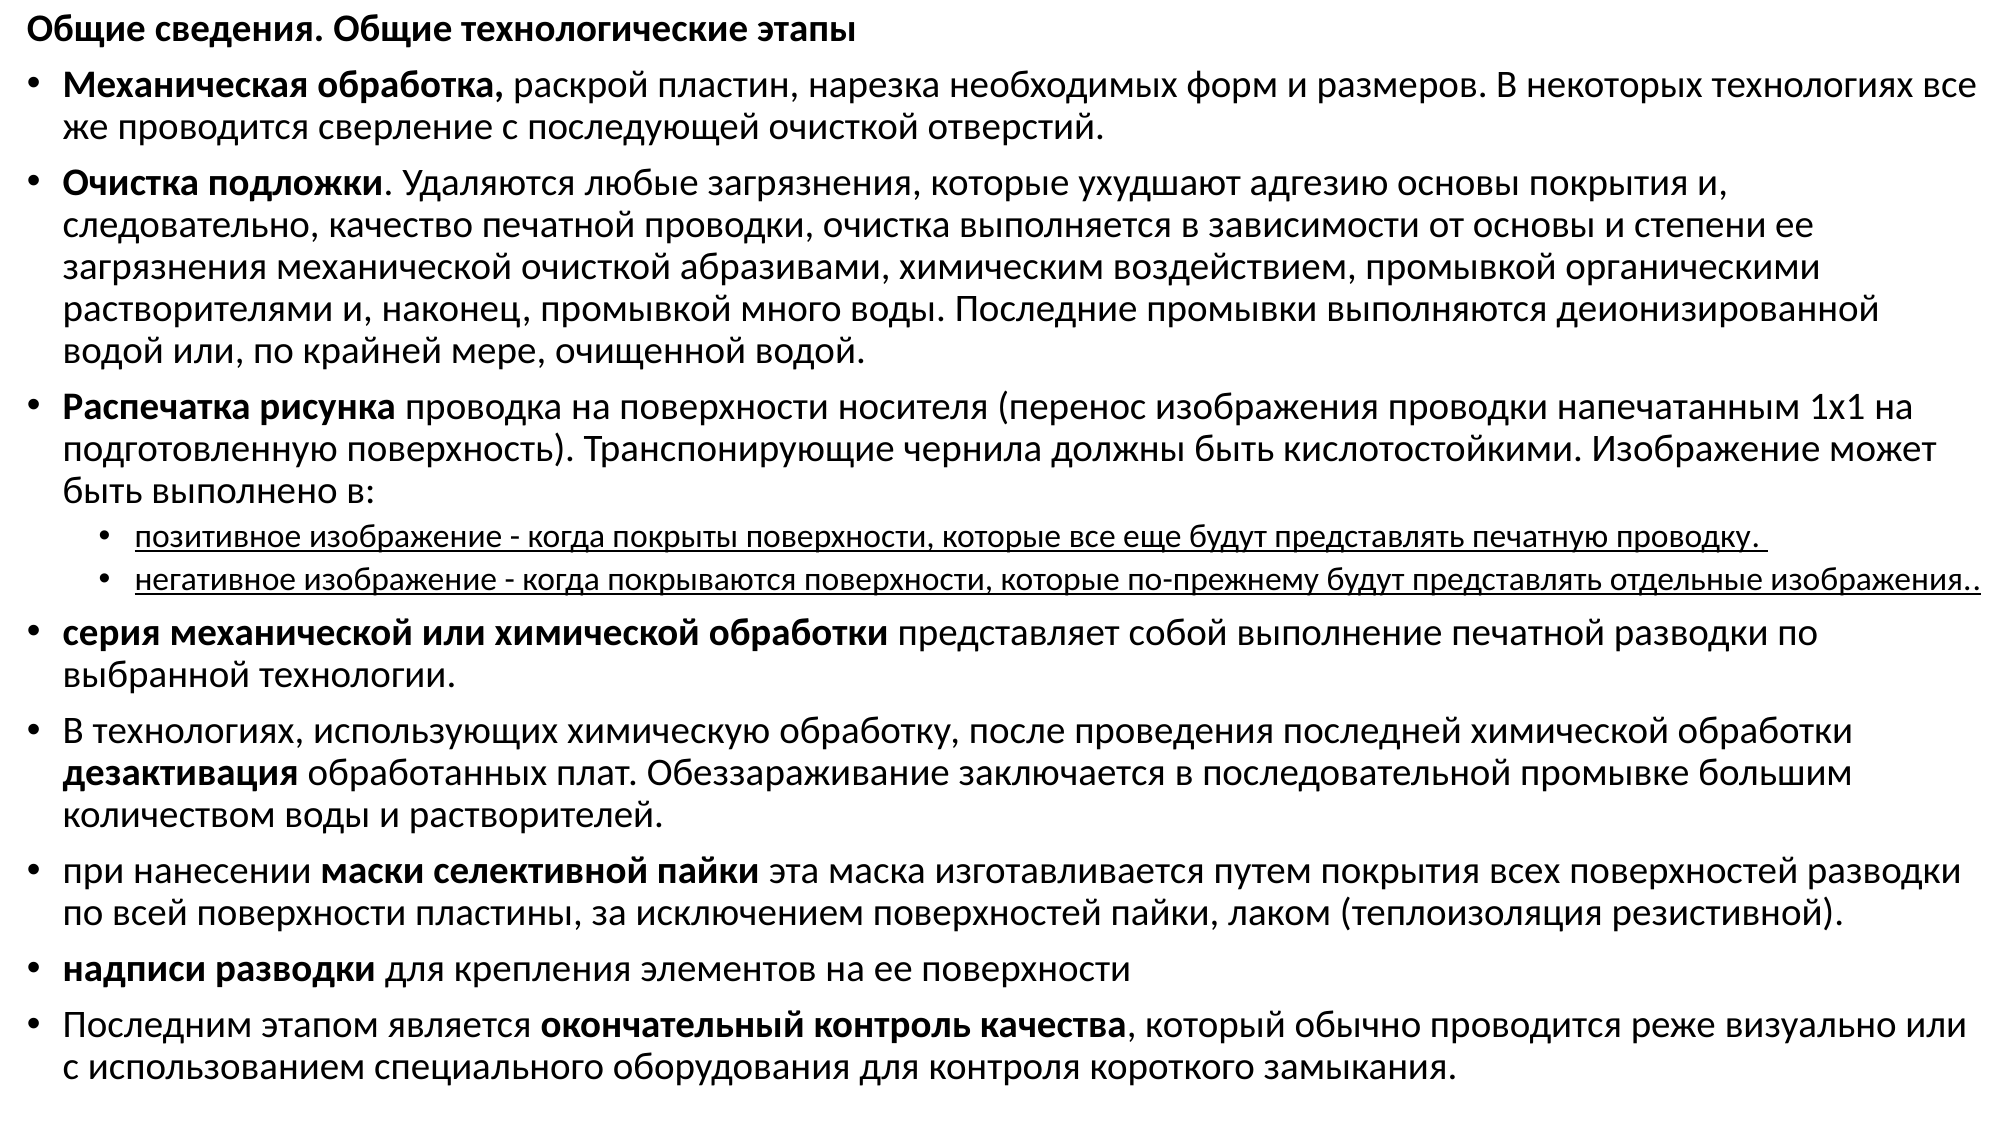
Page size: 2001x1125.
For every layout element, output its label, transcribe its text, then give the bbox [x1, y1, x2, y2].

list Общие сведения. Общие технологические этапы Механическая обработка, раскрой пластин, нарезка необходимых форм и размеров. В некоторых технологиях все же проводится сверление с последующей очисткой отверстий. Очистка подложки. Удаляются любые загрязнения, которые ухудшают адгезию основы покрытия и, следовательно, качество печатной проводки, очистка выполняется в зависимости от основы и степени ее загрязнения механической очисткой абразивами, химическим воздействием, промывкой органическими растворителями и, наконец, промывкой много воды. Последние промывки выполняются деионизированной водой или, по крайней мере, очищенной водой. Распечатка рисунка проводка на поверхности носителя (перенос изображения проводки напечатанным 1х1 на подготовленную поверхность). Транспонирующие чернила должны быть кислотостойкими. Изображение может быть выполнено в: позитивное изображение - когда покрыты поверхности, которые все еще будут представлять печатную проводку. негативное изображение - когда покрываются поверхности, которые по-прежнему будут представлять отдельные изображения.. серия механической или химической обработки представляет собой выполнение печатной разводки по выбранной технологии. В технологиях, использующих химическую обработку, после проведения последней химической обработки дезактивация обработанных плат. Обеззараживание заключается в последовательной промывке большим количеством воды и растворителей. при нанесении маски селективной пайки эта маска изготавливается путем покрытия всех поверхностей разводки по всей поверхности пластины, за исключением поверхностей пайки, лаком (теплоизоляция резистивной). надписи разводки для крепления элементов на ее поверхности Последним этапом является окончательный контроль качества, который обычно проводится реже визуально или с использованием специального оборудования для контроля короткого замыкания. [11, 0, 2000, 1125]
